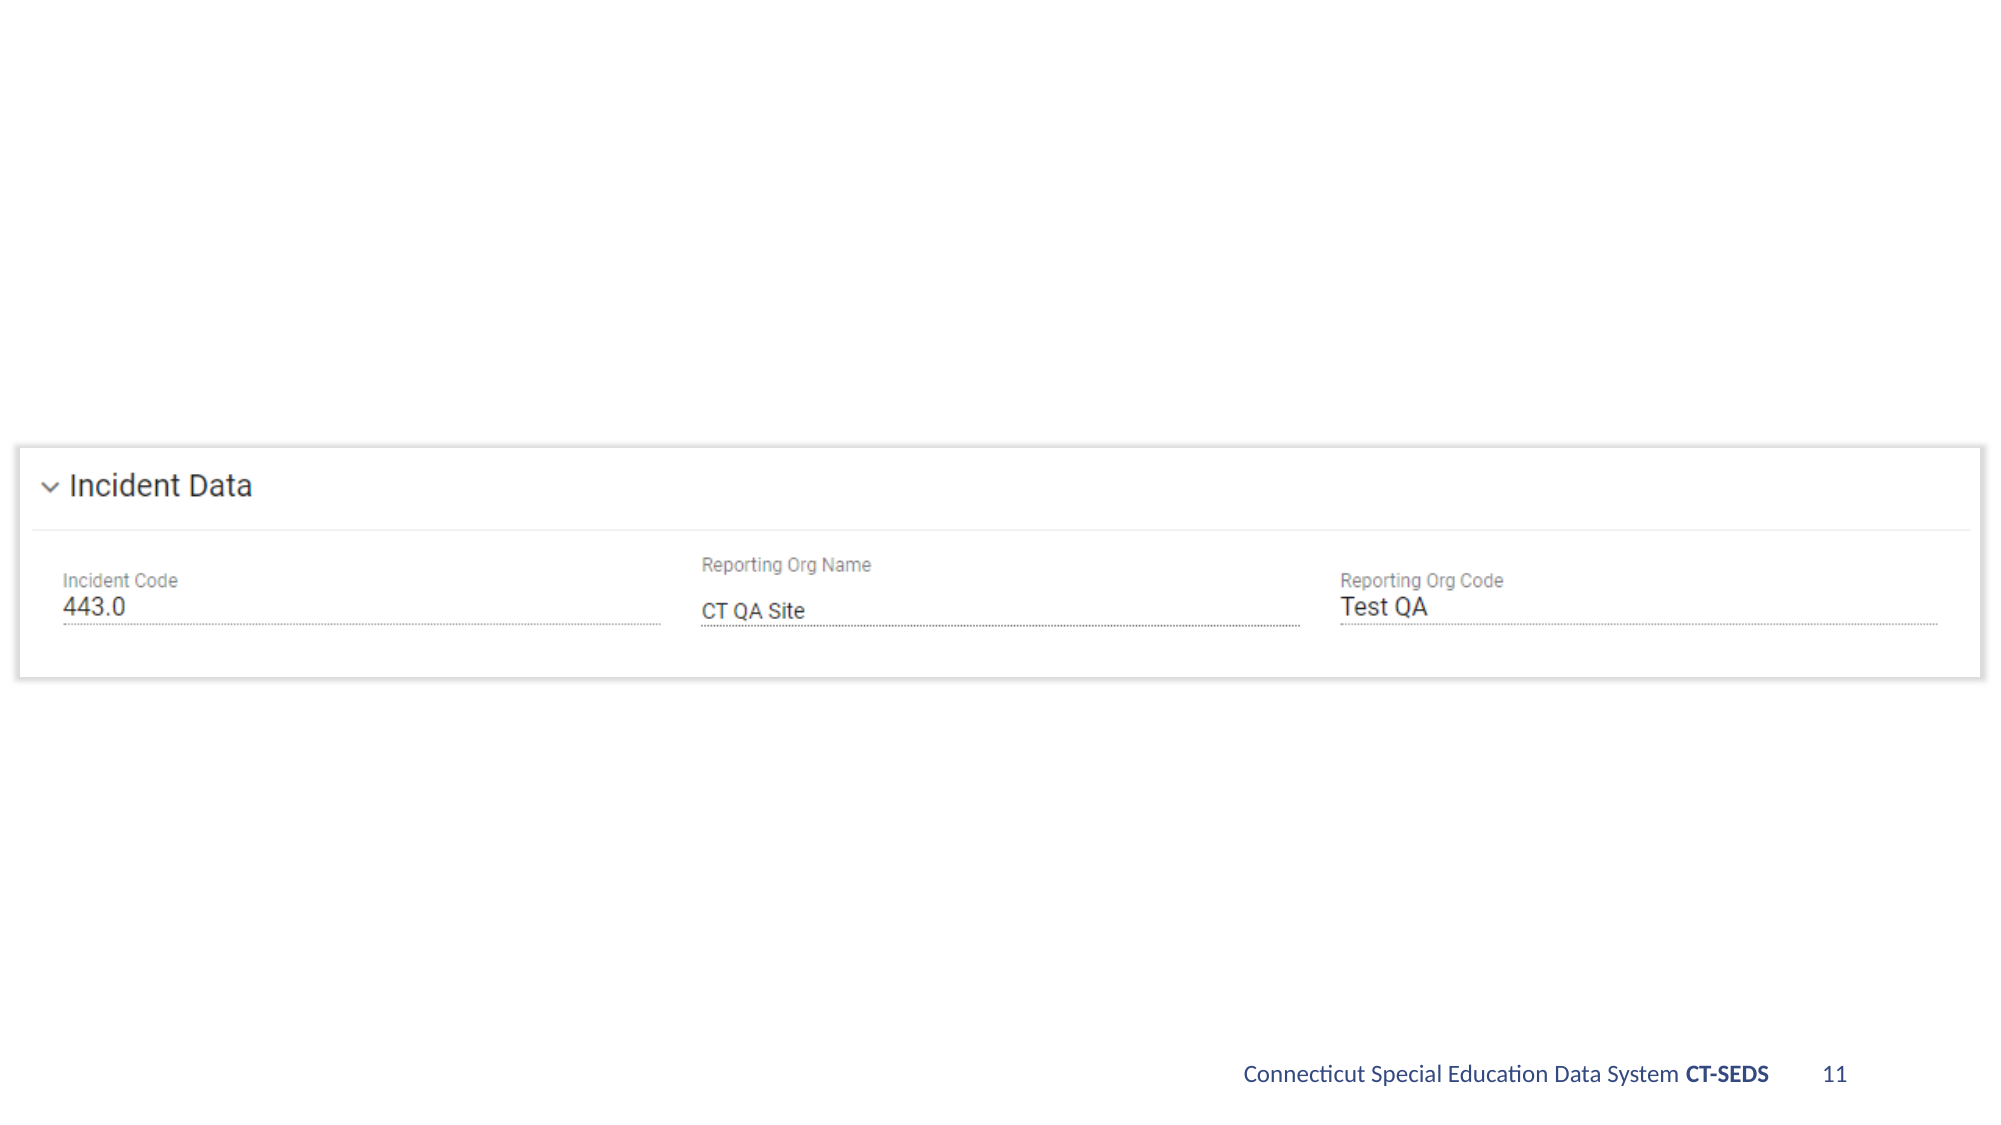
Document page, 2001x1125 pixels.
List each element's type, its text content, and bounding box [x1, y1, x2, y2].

picture [20, 448, 1980, 677]
slide_number 11 [1784, 1042, 1863, 1103]
footer Connecticut Special Education Data System CT-SEDS [1109, 1042, 1784, 1103]
